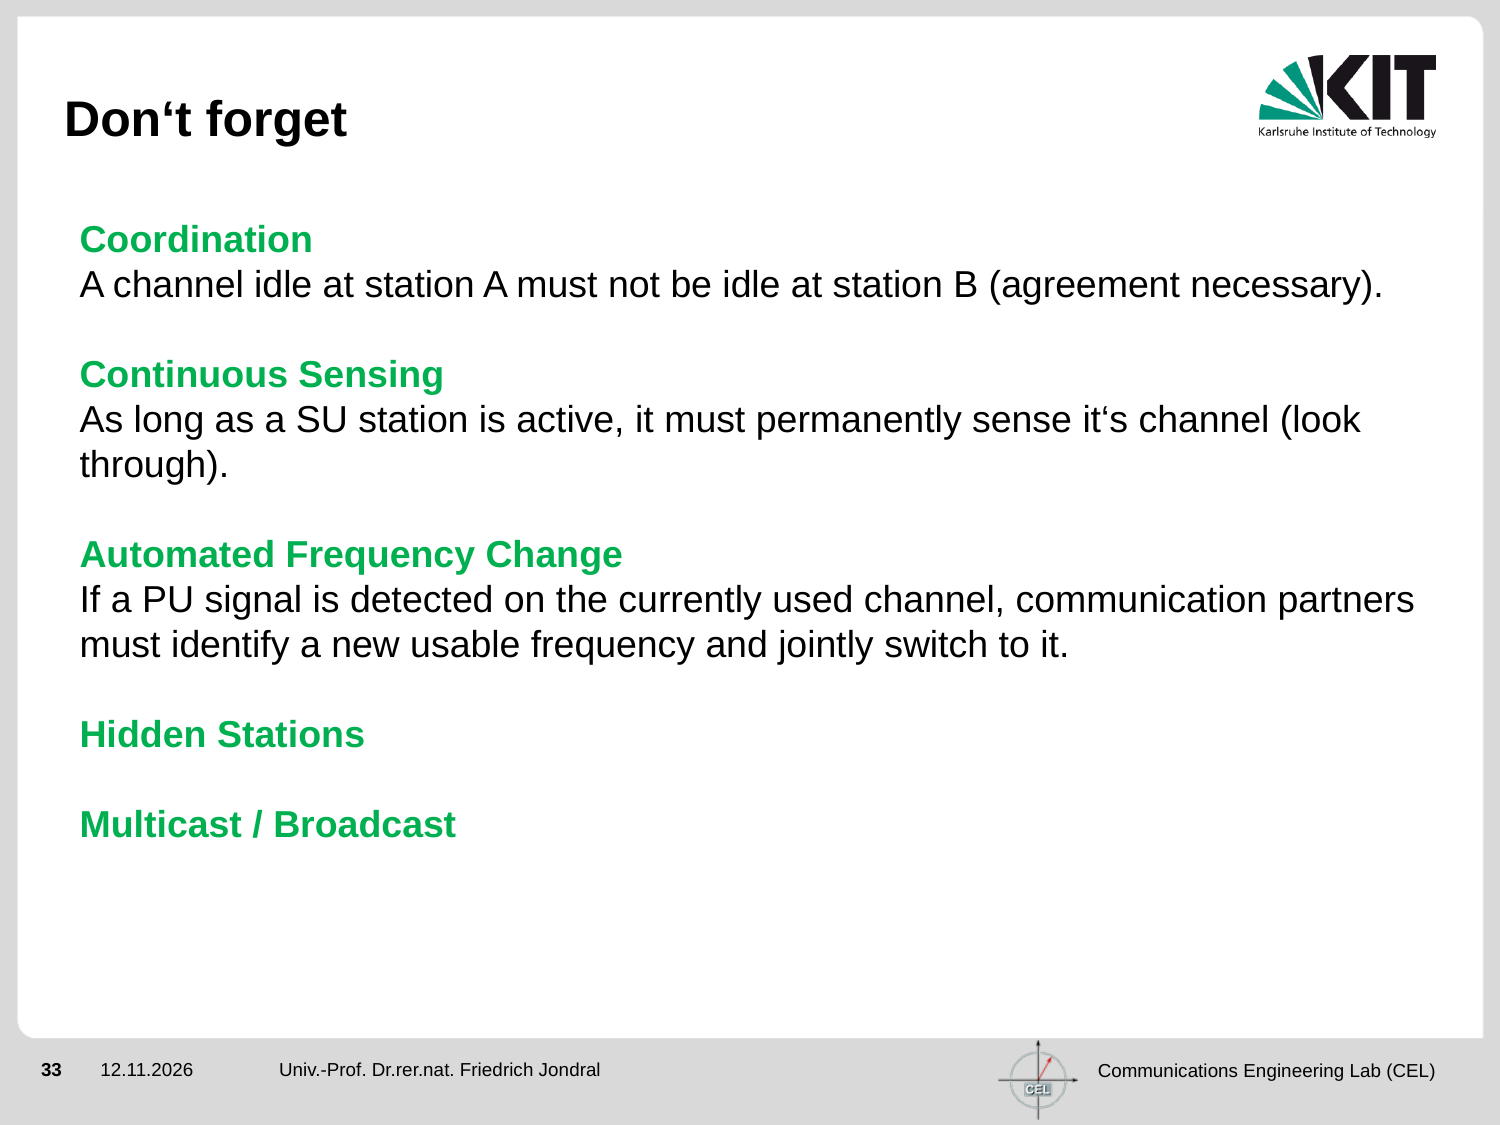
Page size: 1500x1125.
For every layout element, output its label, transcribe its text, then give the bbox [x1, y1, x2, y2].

title Don‘t forget [63, 54, 1199, 148]
text_box Coordination A channel idle at station A must not be idle at station B (agreement necessary). Continuous Sensing As long as a SU station is active, it must permanently sense it‘s channel (look through). Automated Frequency Change If a PU signal is detected on the currently used channel, communication partners must identify a new usable frequency and jointly switch to it. Hidden Stations Multicast / Broadcast [64, 208, 1447, 853]
footer Univ.-Prof. Dr.rer.nat. Friedrich Jondral [279, 1057, 976, 1117]
picture [0, 0, 1500, 1125]
